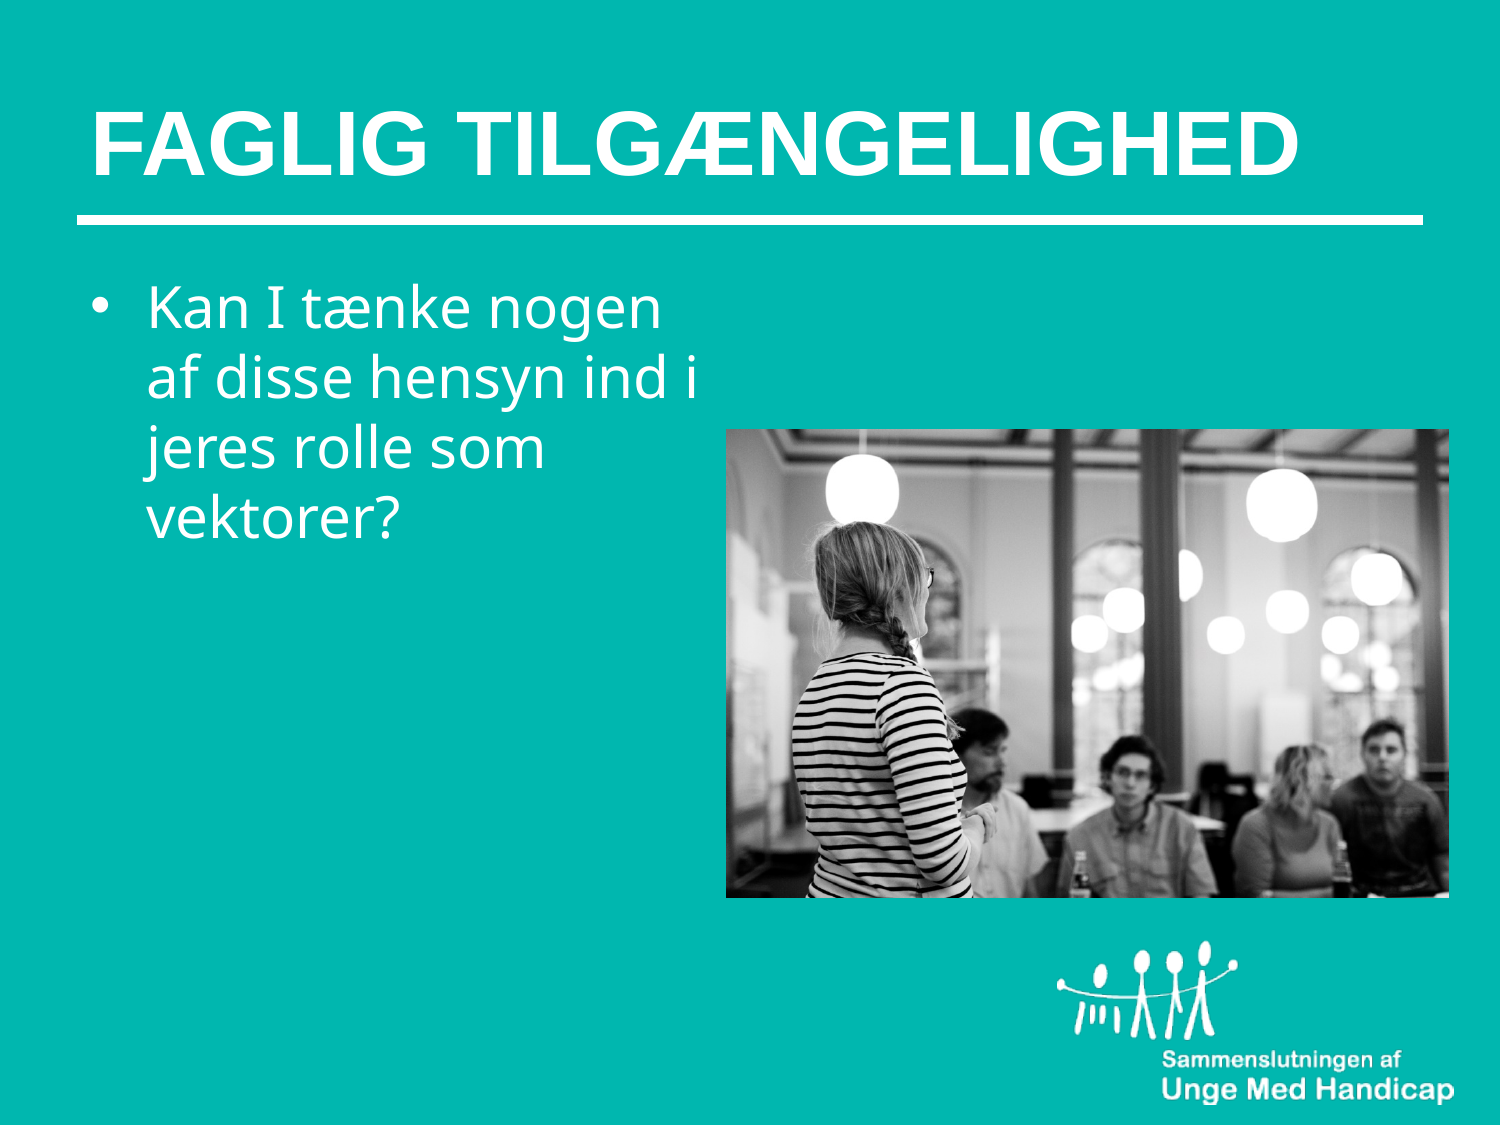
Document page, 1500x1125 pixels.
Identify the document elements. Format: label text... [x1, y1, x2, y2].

title FAGLIG TILGÆNGELIGHED [75, 45, 1425, 233]
list Kan I tænke nogen af disse hensyn ind i jeres rolle som vektorer? [75, 262, 738, 1005]
picture [726, 429, 1450, 898]
picture [1057, 940, 1454, 1105]
